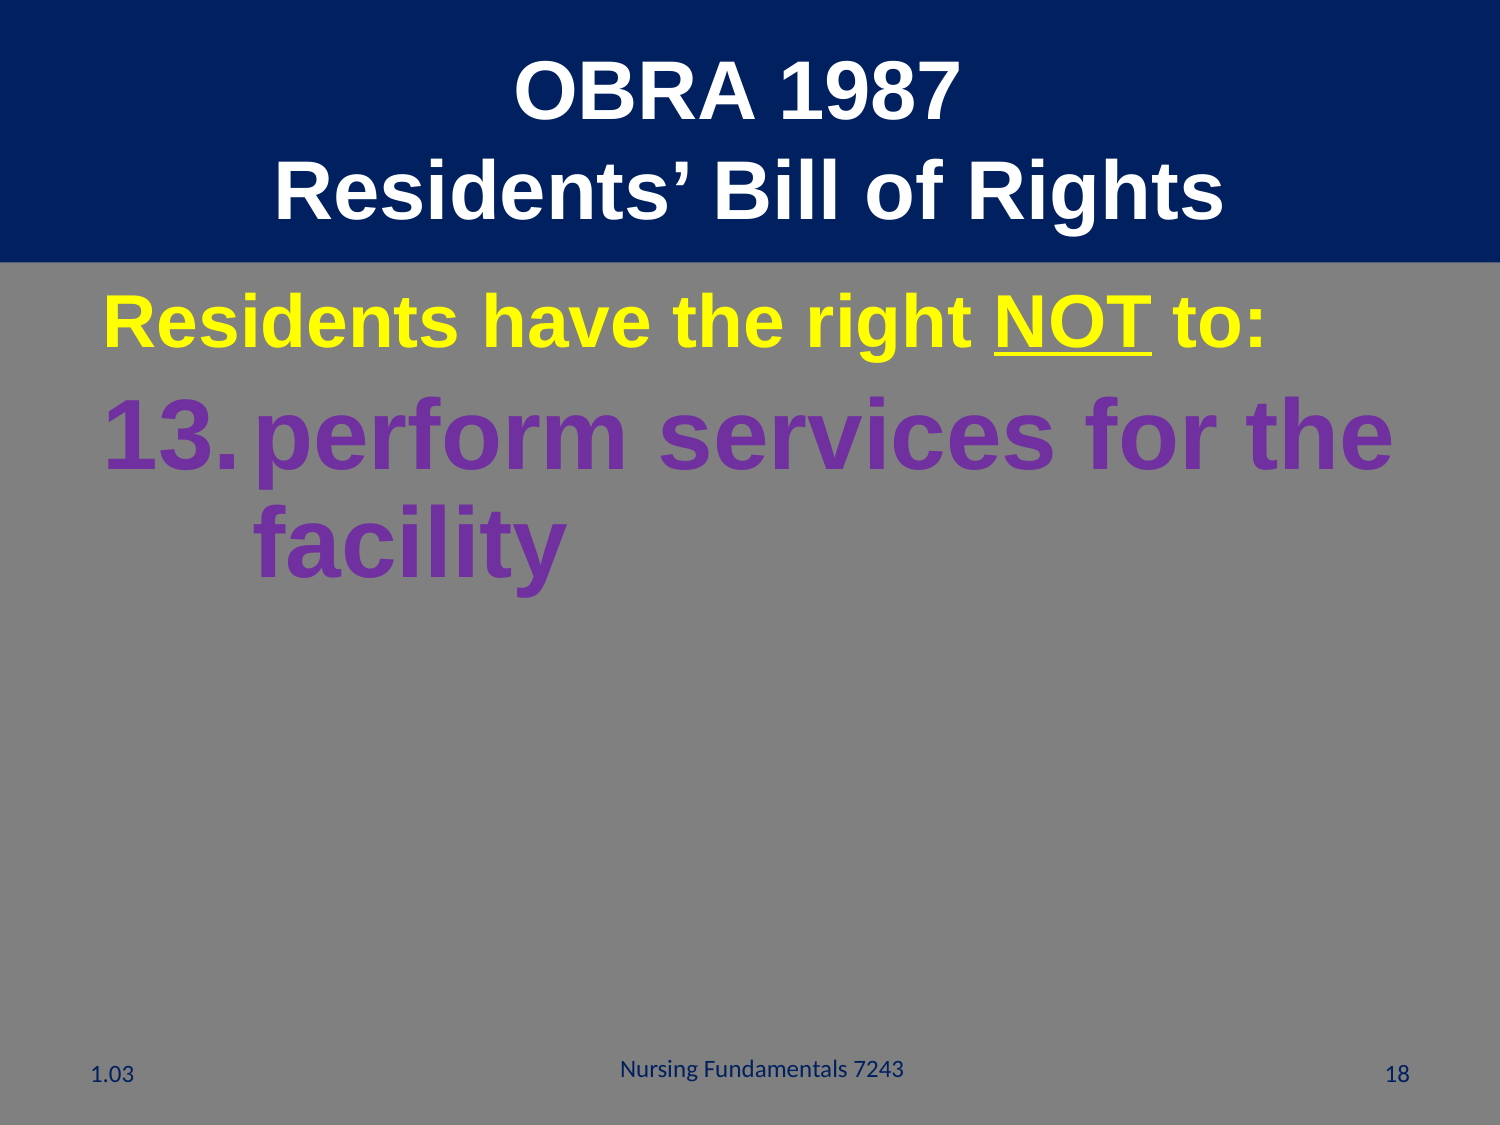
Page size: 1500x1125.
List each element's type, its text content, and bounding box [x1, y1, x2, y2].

slide_number 18 [1074, 1042, 1425, 1103]
list Residents have the right NOT to: perform services for the facility [87, 275, 1447, 980]
slide_number 1.03 [75, 1042, 425, 1103]
footer Nursing Fundamentals 7243 [525, 1037, 1000, 1098]
text_box OBRA 1987 Residents’ Bill of Rights [0, 0, 1500, 263]
